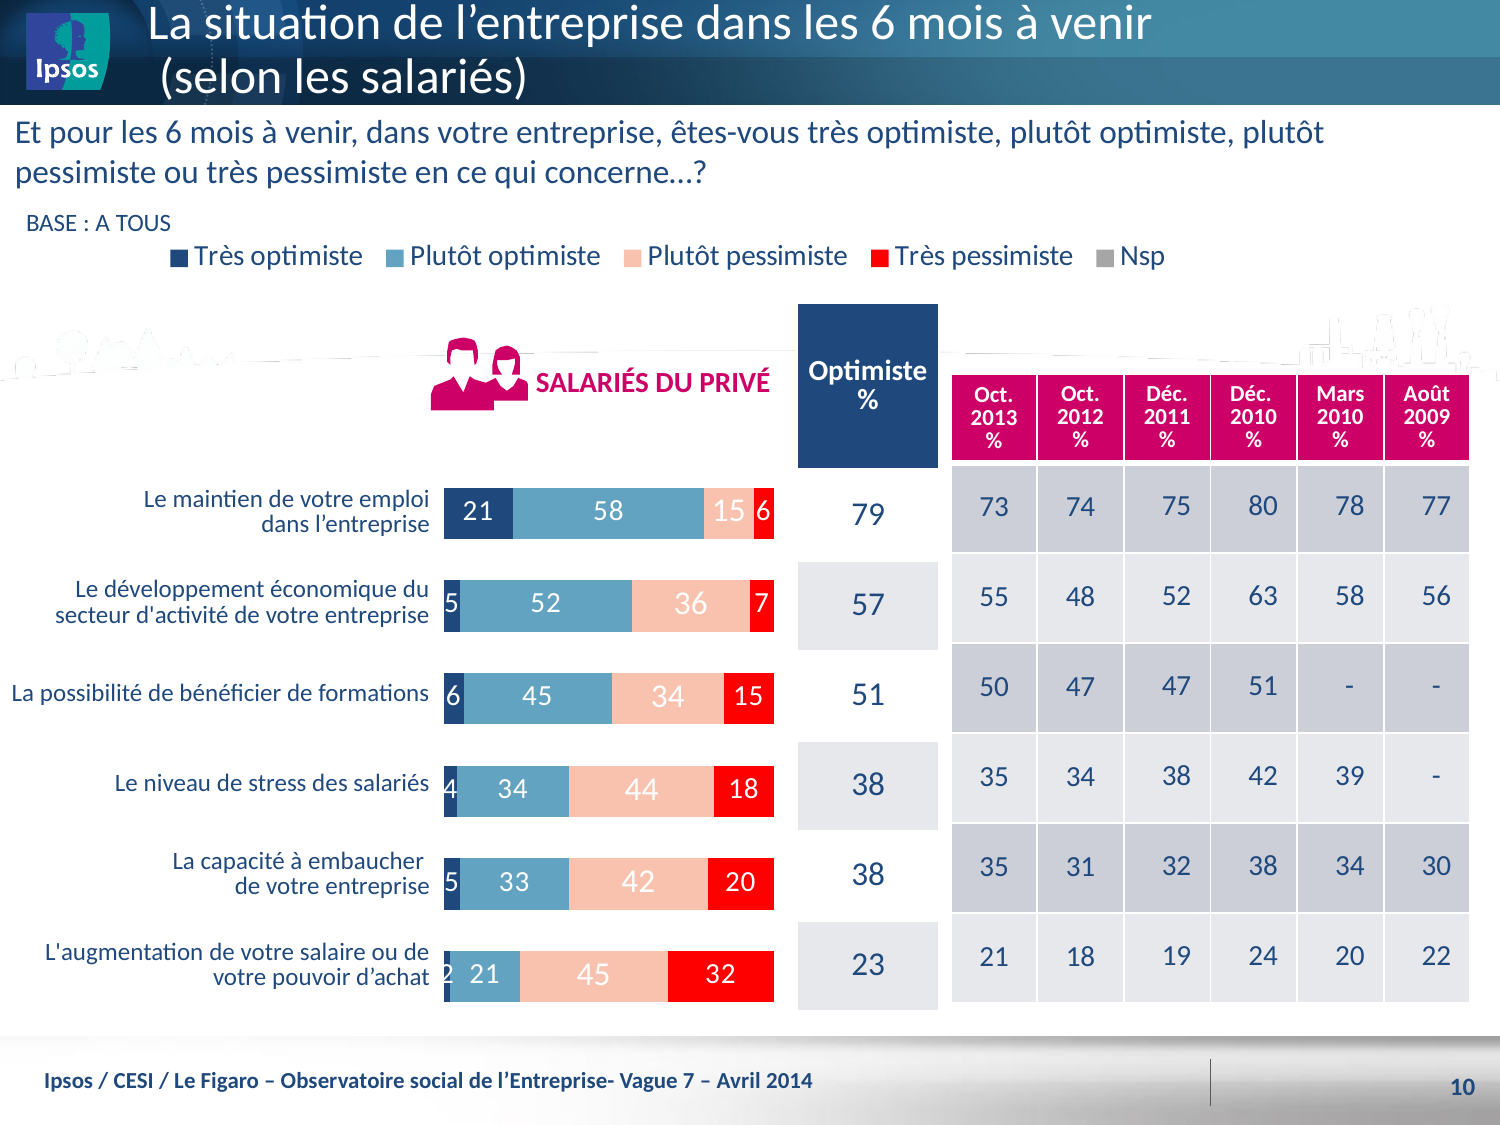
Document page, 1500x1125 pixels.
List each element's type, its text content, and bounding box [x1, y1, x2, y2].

table_cell 51 [1232, 644, 1296, 732]
table_cell 34 [1298, 824, 1383, 912]
table_cell - [1385, 734, 1469, 822]
slide_number 10 [1432, 1070, 1476, 1101]
table_cell 22 [1385, 914, 1469, 1002]
table_cell - [1298, 644, 1383, 732]
table_cell 20 [1298, 914, 1383, 1002]
chart [5, 160, 1228, 1024]
table_cell 42 [1232, 734, 1296, 822]
table_header Déc. 2010 % [1232, 375, 1296, 460]
table_header Mars 2010 % [1298, 375, 1383, 460]
table_cell 77 [1385, 466, 1469, 552]
table_cell 78 [1298, 466, 1383, 552]
picture [0, 1036, 1500, 1125]
footer Ipsos / CESI / Le Figaro – Observatoire social de l’Entreprise- Vague 7 – Avril 2014 [29, 1058, 1199, 1094]
table_cell - [1385, 644, 1469, 732]
table_cell 80 [1232, 466, 1296, 552]
picture [0, 304, 5, 418]
table_cell 38 [1232, 824, 1296, 912]
picture [1228, 304, 1500, 418]
table_cell 58 [1298, 554, 1383, 642]
table_cell 39 [1298, 734, 1383, 822]
table_cell 24 [1232, 914, 1296, 1002]
title La situation de l’entreprise dans les 6 mois à venir (selon les salariés) [147, 0, 1407, 101]
table_cell 63 [1232, 554, 1296, 642]
table_cell 30 [1385, 824, 1469, 912]
table_cell 56 [1385, 554, 1469, 642]
picture [0, 0, 1500, 105]
table_header Août 2009 % [1385, 375, 1469, 460]
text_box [430, 337, 803, 411]
text_box Et pour les 6 mois à venir, dans votre entreprise, êtes-vous très optimiste, plutôt optimiste, plutôt pessimiste ou très pessimiste en ce qui concerne…? [0, 102, 1421, 217]
